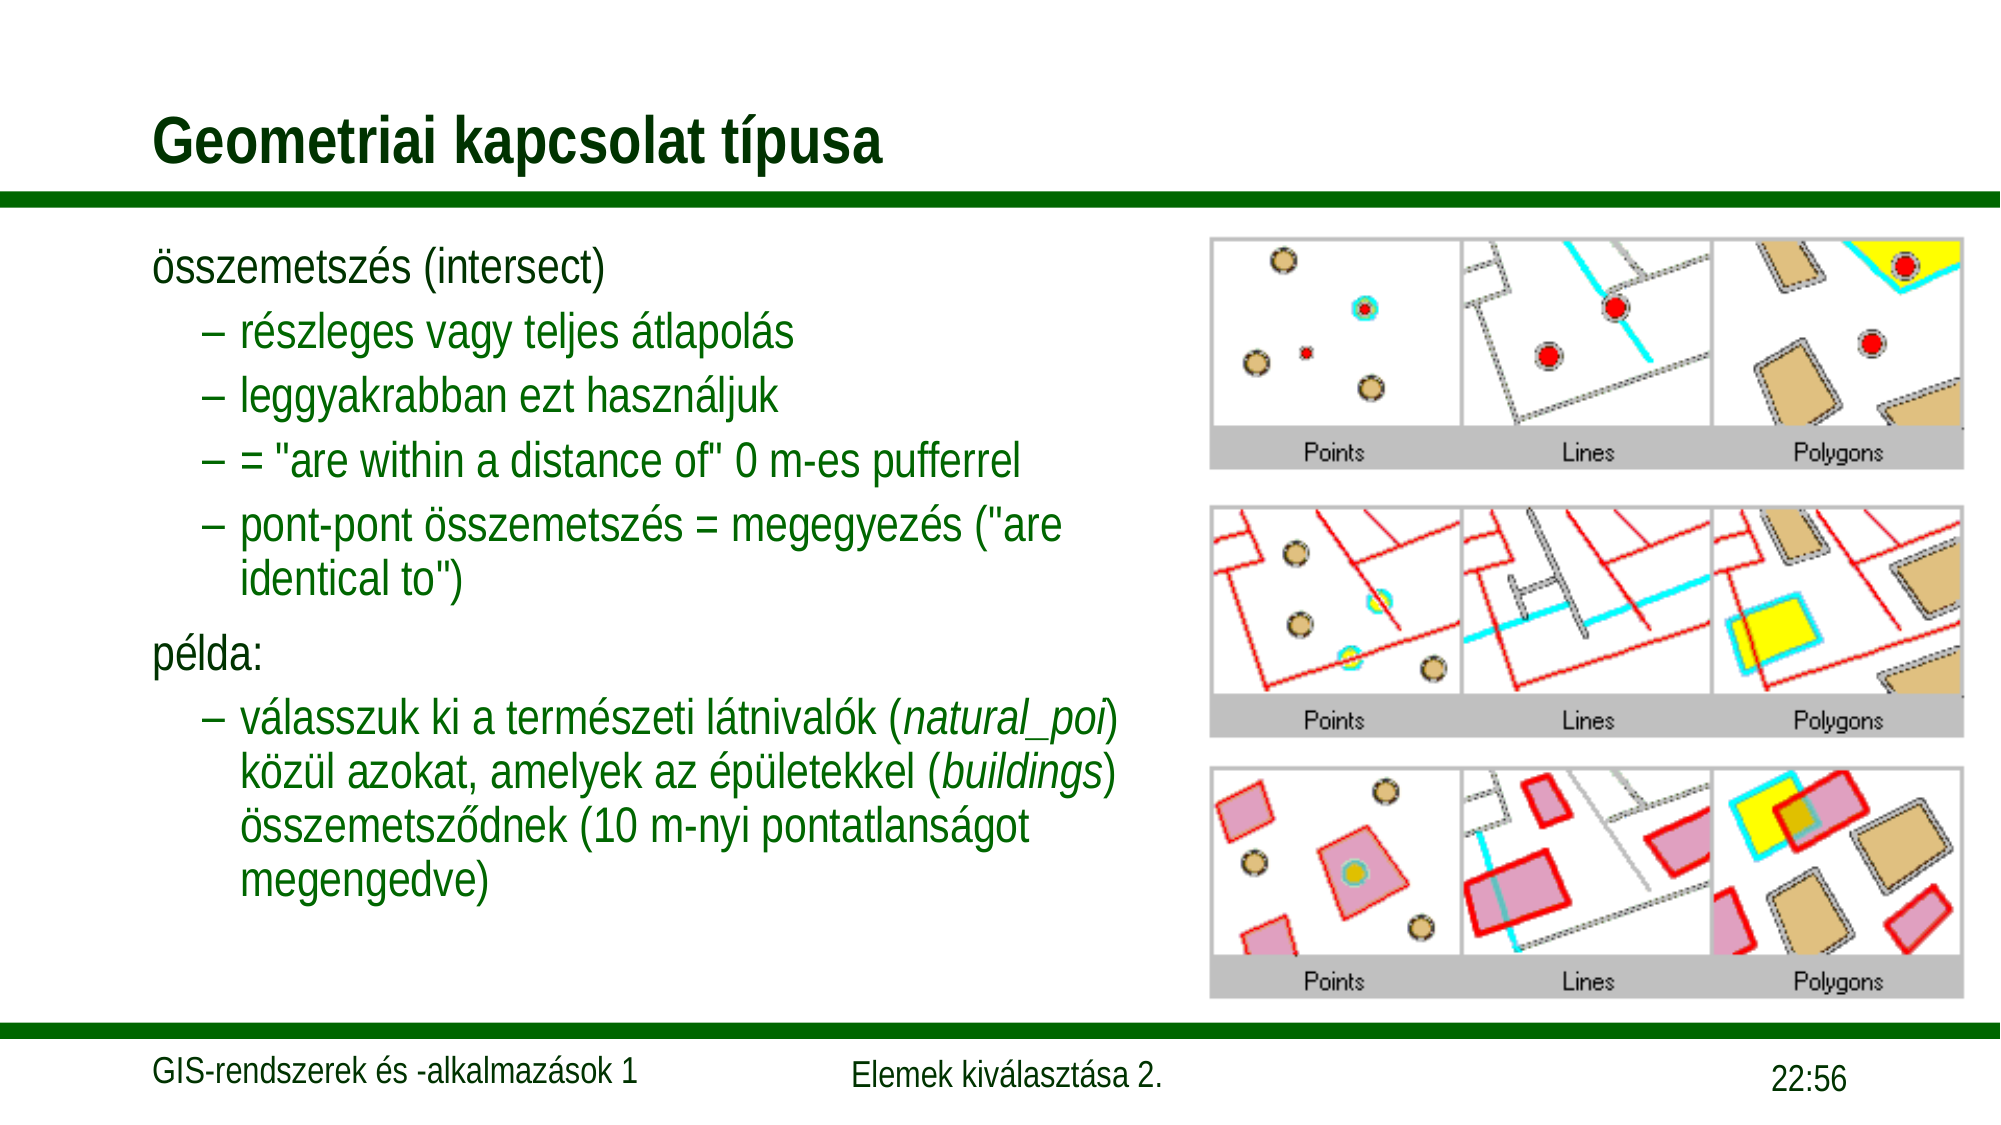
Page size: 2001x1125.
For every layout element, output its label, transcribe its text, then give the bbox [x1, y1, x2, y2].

list összemetszés (intersect) részleges vagy teljes átlapolás leggyakrabban ezt használjuk = "are within a distance of" 0 m-es pufferrel pont-pont összemetszés = megegyezés ("are identical to") példa: válasszuk ki a természeti látnivalók (natural_poi) közül azokat, amelyek az épületekkel (buildings) összemetsződnek (10 m-nyi pontatlanságot megengedve) [137, 233, 1206, 1014]
title Geometriai kapcsolat típusa [137, 28, 1863, 186]
picture [1206, 223, 1975, 1018]
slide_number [1390, 1046, 1863, 1106]
